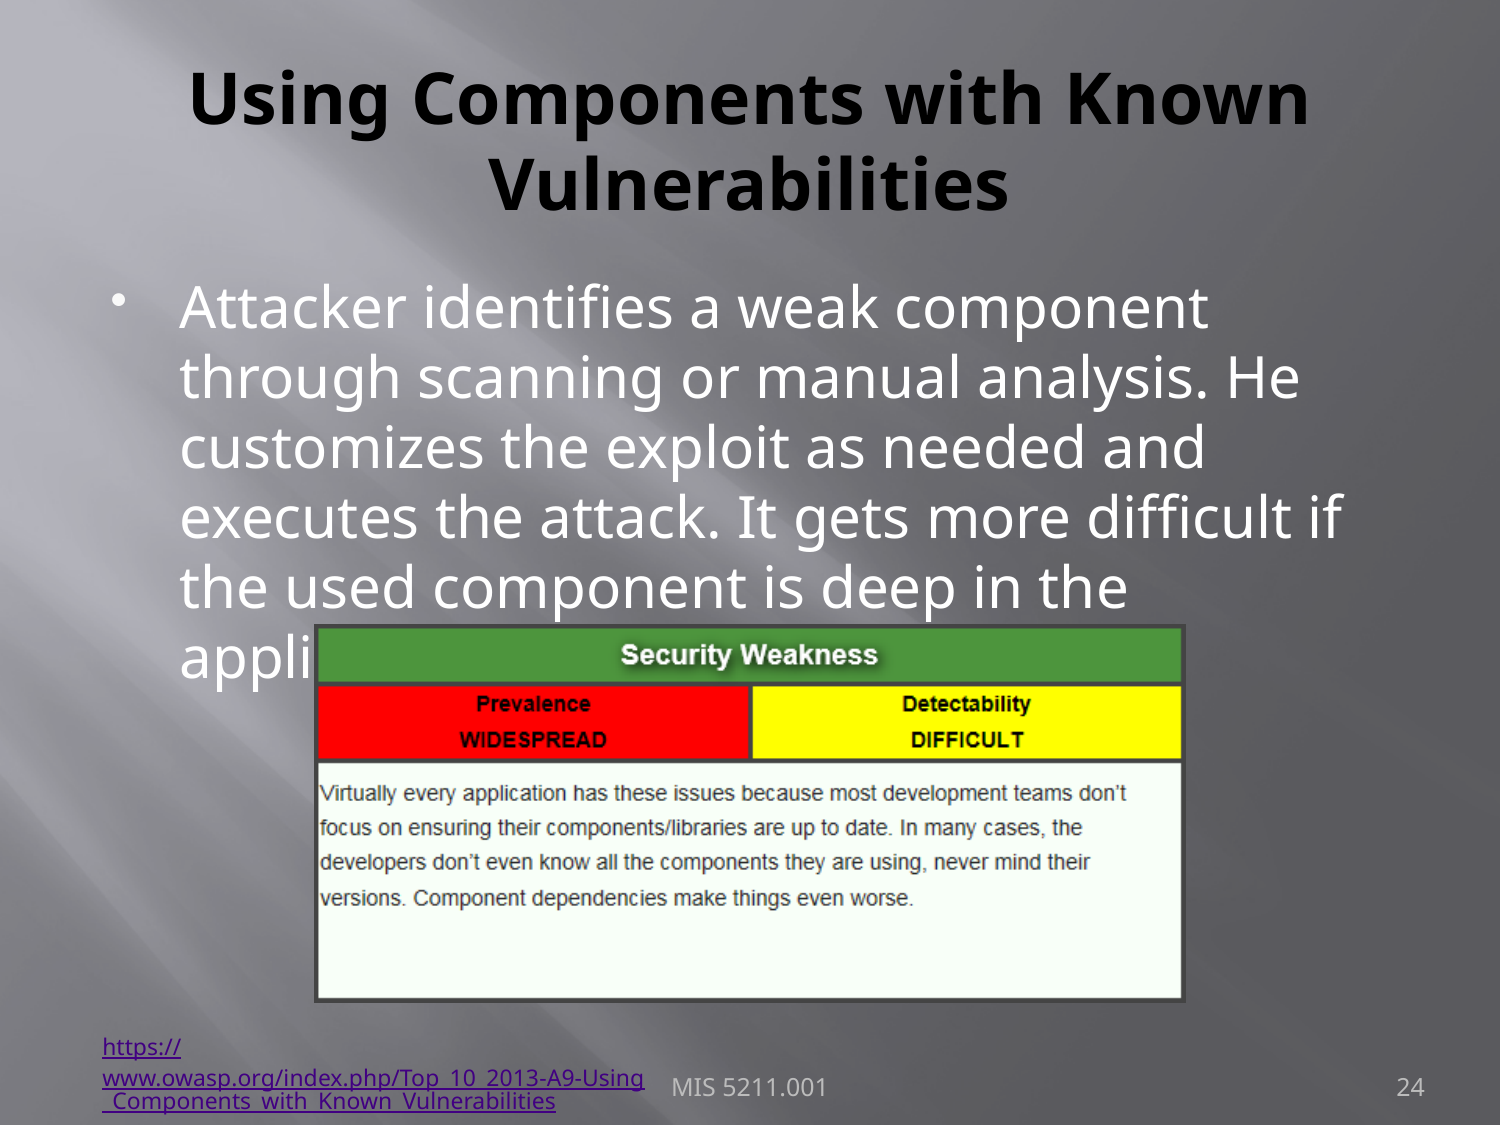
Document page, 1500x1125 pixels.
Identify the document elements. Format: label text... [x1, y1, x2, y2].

text_box https://www.owasp.org/index.php/Top_10_2013-A9-Using_Components_with_Known_Vulnerabilities [87, 1024, 663, 1103]
footer MIS 5211.001 [512, 1052, 988, 1113]
title Using Components with Known Vulnerabilities [75, 45, 1425, 233]
slide_number 24 [1299, 1052, 1425, 1113]
picture [313, 624, 1187, 1004]
list Attacker identifies a weak component through scanning or manual analysis. He customizes the exploit as needed and executes the attack. It gets more difficult if the used component is deep in the application. [75, 262, 1425, 1035]
